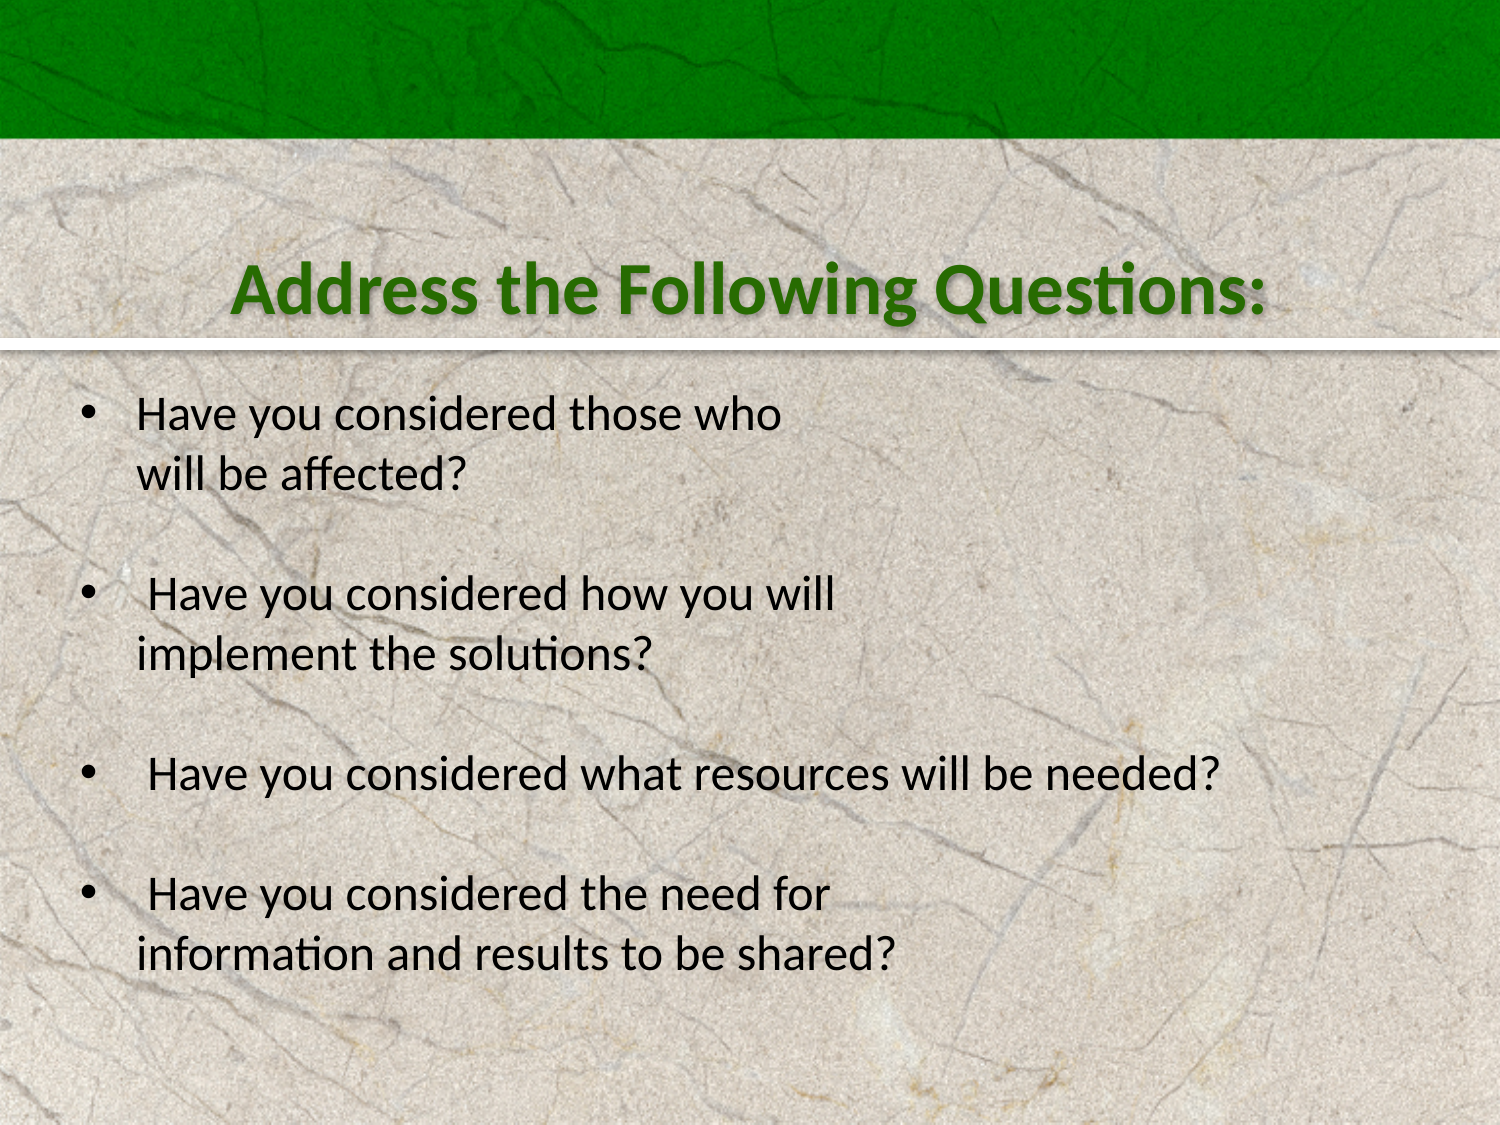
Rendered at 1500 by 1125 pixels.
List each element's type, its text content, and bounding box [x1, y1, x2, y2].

picture [0, 0, 1500, 231]
text_box [0, 338, 1500, 350]
picture [0, 350, 1500, 1125]
text_box Address the Following Questions: [0, 231, 1500, 337]
text_box Have you considered those who will be affected? Have you considered how you will implement the solutions? Have you considered what resources will be needed? Have you considered the need for information and results to be shared? [65, 373, 1365, 989]
